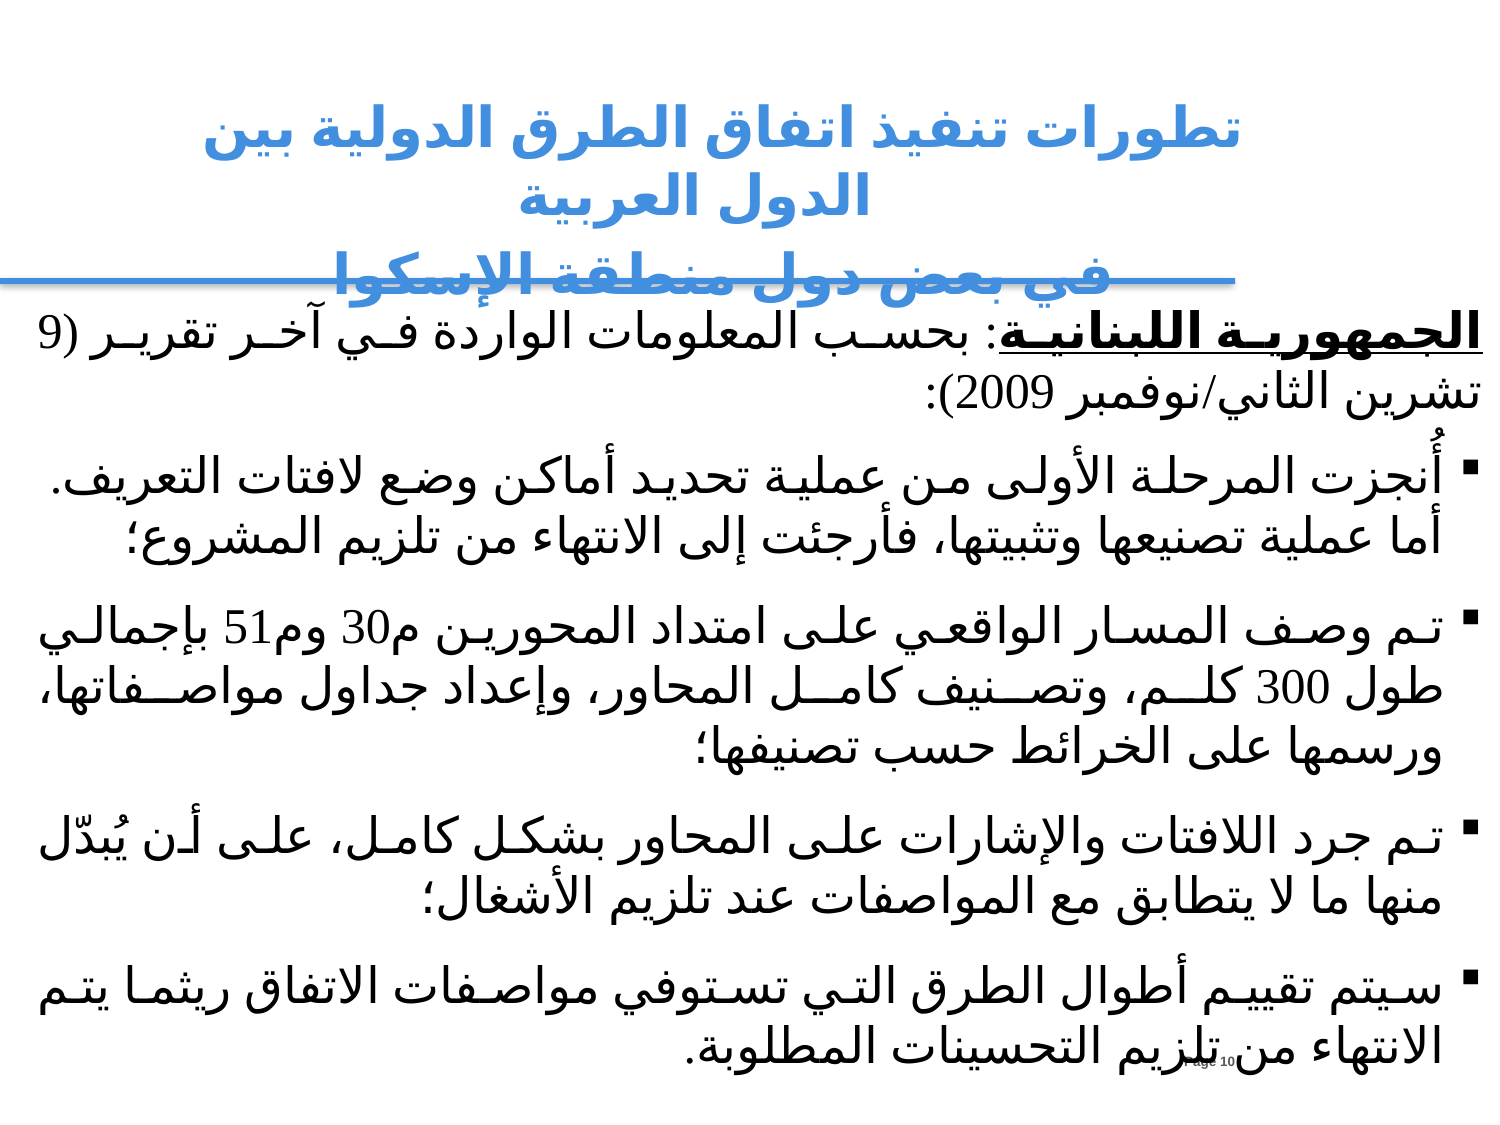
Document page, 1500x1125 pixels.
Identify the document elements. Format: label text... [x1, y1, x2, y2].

list تطورات تنفيذ اتفاق الطرق الدولية بين الدول العربية في بعض دول منطقة الإسكوا [154, 91, 1293, 160]
list الجمهورية اللبنانية: بحسب المعلومات الواردة في آخر تقرير (9 تشرين الثاني/نوفمبر 2009): أُنجزت المرحلة الأولى من عملية تحديد أماكن وضع لافتات التعريف. أما عملية تصنيعها وتثبيتها، فأرجئت إلى الانتهاء من تلزيم المشروع؛ تم وصف المسار الواقعي على امتداد المحورين م30 وم51 بإجمالي طول 300 كلم، وتصنيف كامل المحاور، وإعداد جداول مواصفاتها، ورسمها على الخرائط حسب تصنيفها؛ تم جرد اللافتات والإشارات على المحاور بشكل كامل، على أن يُبدّل منها ما لا يتطابق مع المواصفات عند تلزيم الأشغال؛ سيتم تقييم أطوال الطرق التي تستوفي مواصفات الاتفاق ريثما يتم الانتهاء من تلزيم التحسينات المطلوبة. [37, 298, 1483, 1052]
